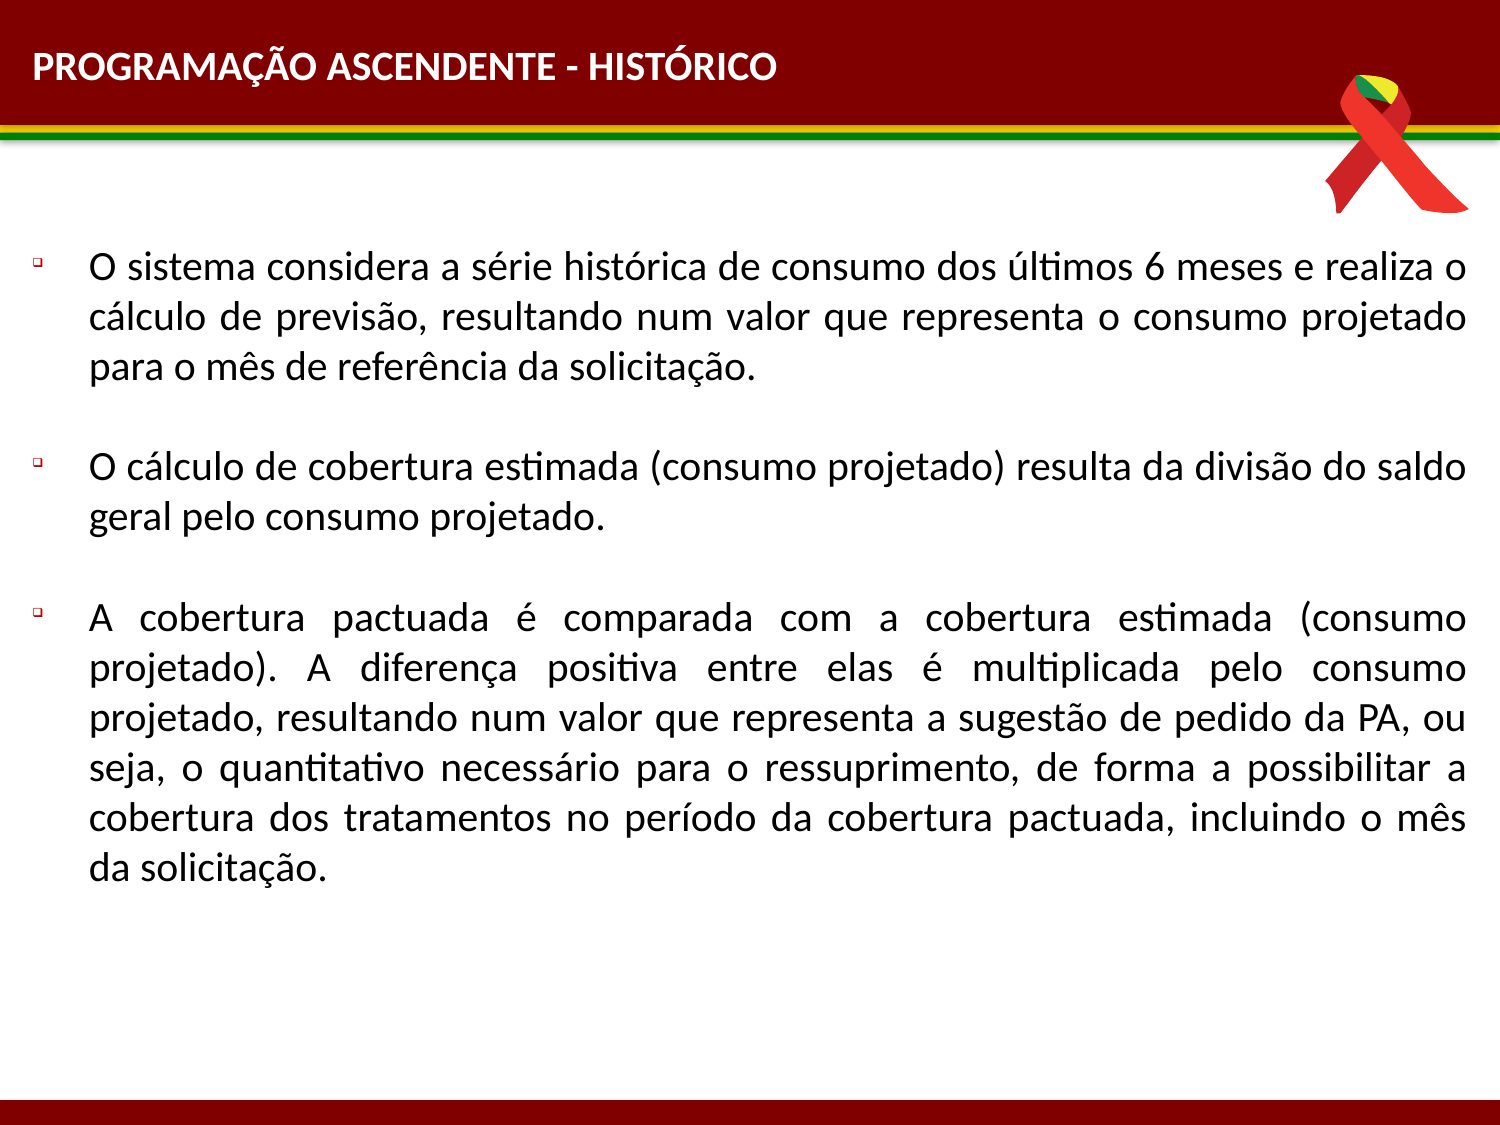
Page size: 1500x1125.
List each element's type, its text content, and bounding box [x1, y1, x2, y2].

text_box PROGRAMAÇÃO ASCENDENTE - HISTÓRICO [17, 30, 1329, 96]
text_box O sistema considera a série histórica de consumo dos últimos 6 meses e realiza o cálculo de previsão, resultando num valor que representa o consumo projetado para o mês de referência da solicitação. O cálculo de cobertura estimada (consumo projetado) resulta da divisão do saldo geral pelo consumo projetado. A cobertura pactuada é comparada com a cobertura estimada (consumo projetado). A diferença positiva entre elas é multiplicada pelo consumo projetado, resultando num valor que representa a sugestão de pedido da PA, ou seja, o quantitativo necessário para o ressuprimento, de forma a possibilitar a cobertura dos tratamentos no período da cobertura pactuada, incluindo o mês da solicitação. [17, 231, 1483, 1013]
